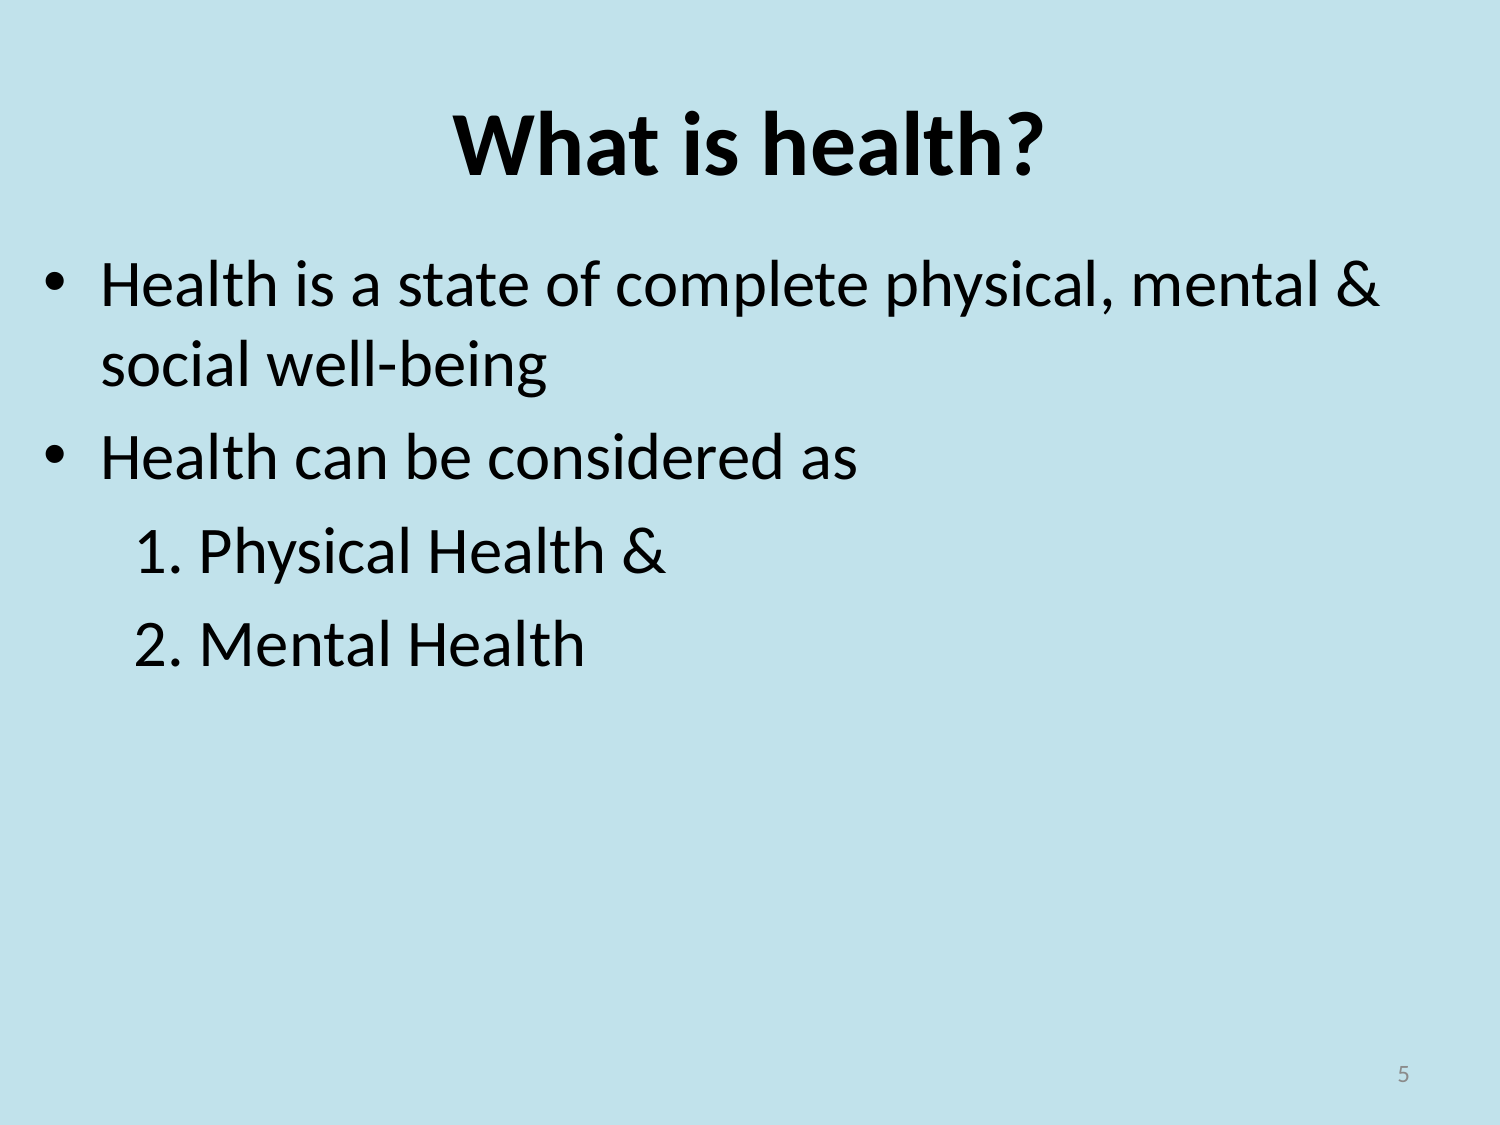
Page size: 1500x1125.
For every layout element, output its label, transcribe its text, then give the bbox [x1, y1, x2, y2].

title What is health? [75, 45, 1425, 232]
slide_number 5 [1074, 1042, 1425, 1103]
list Health is a state of complete physical, mental & social well-being Health can be considered as Physical Health & Mental Health [28, 232, 1470, 727]
